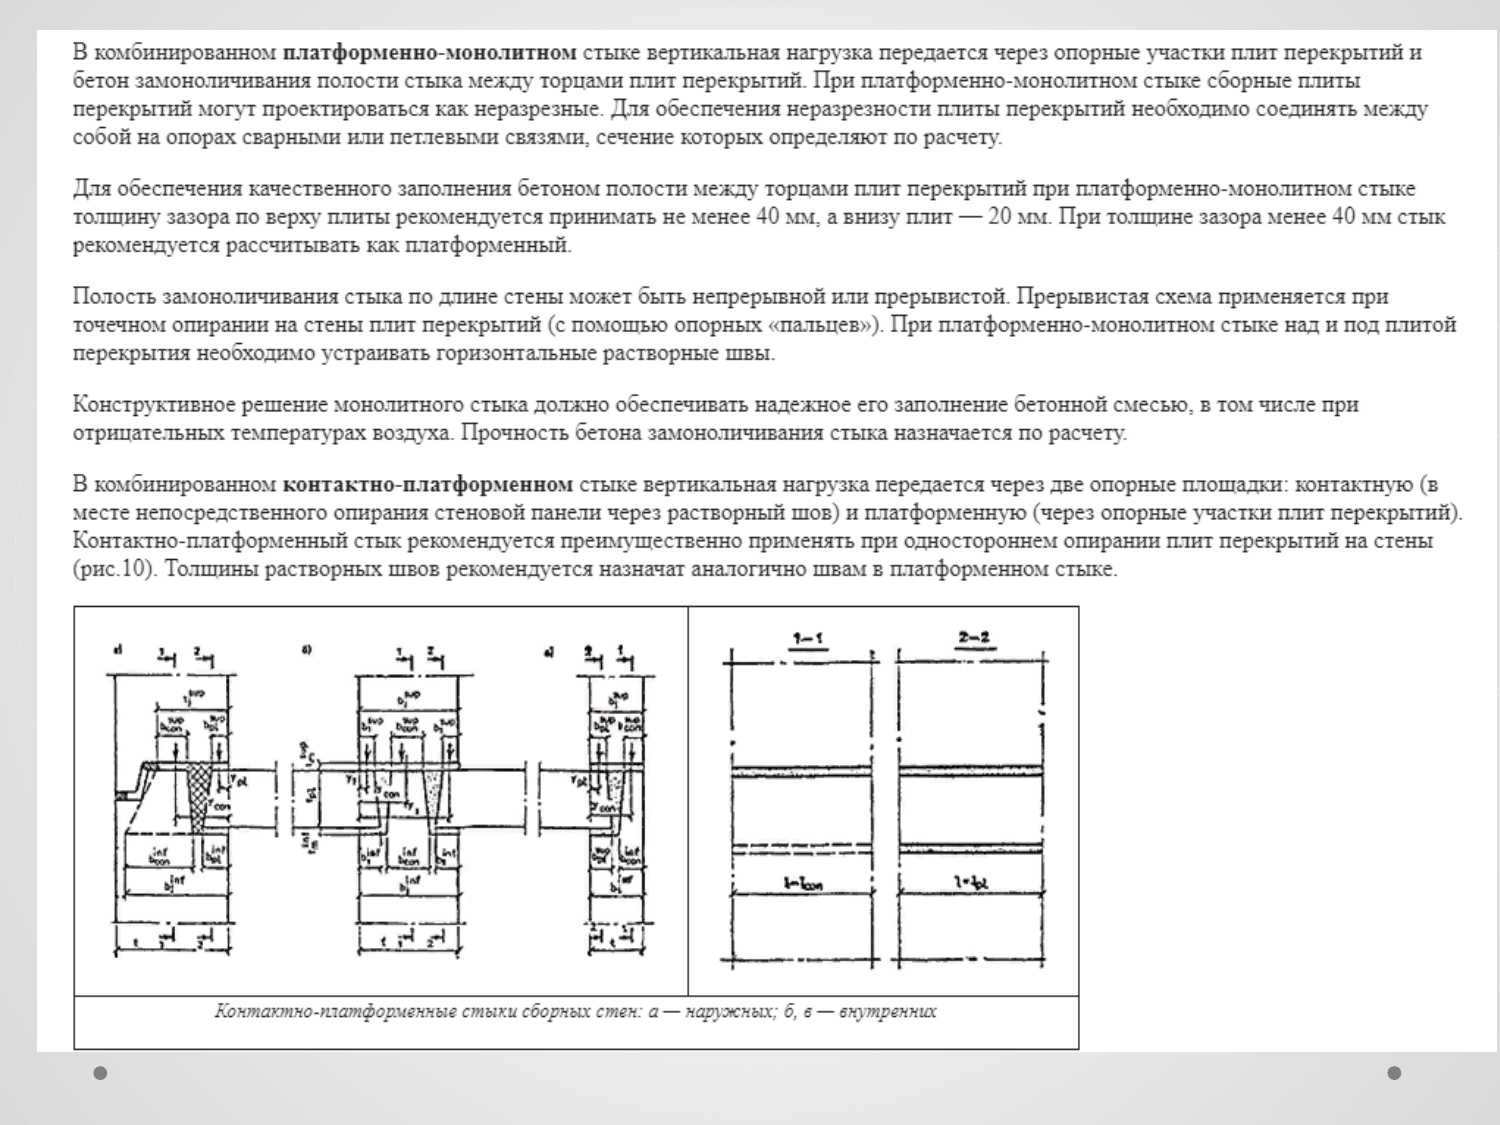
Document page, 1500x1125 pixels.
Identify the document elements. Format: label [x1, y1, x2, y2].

picture [37, 30, 1497, 1052]
